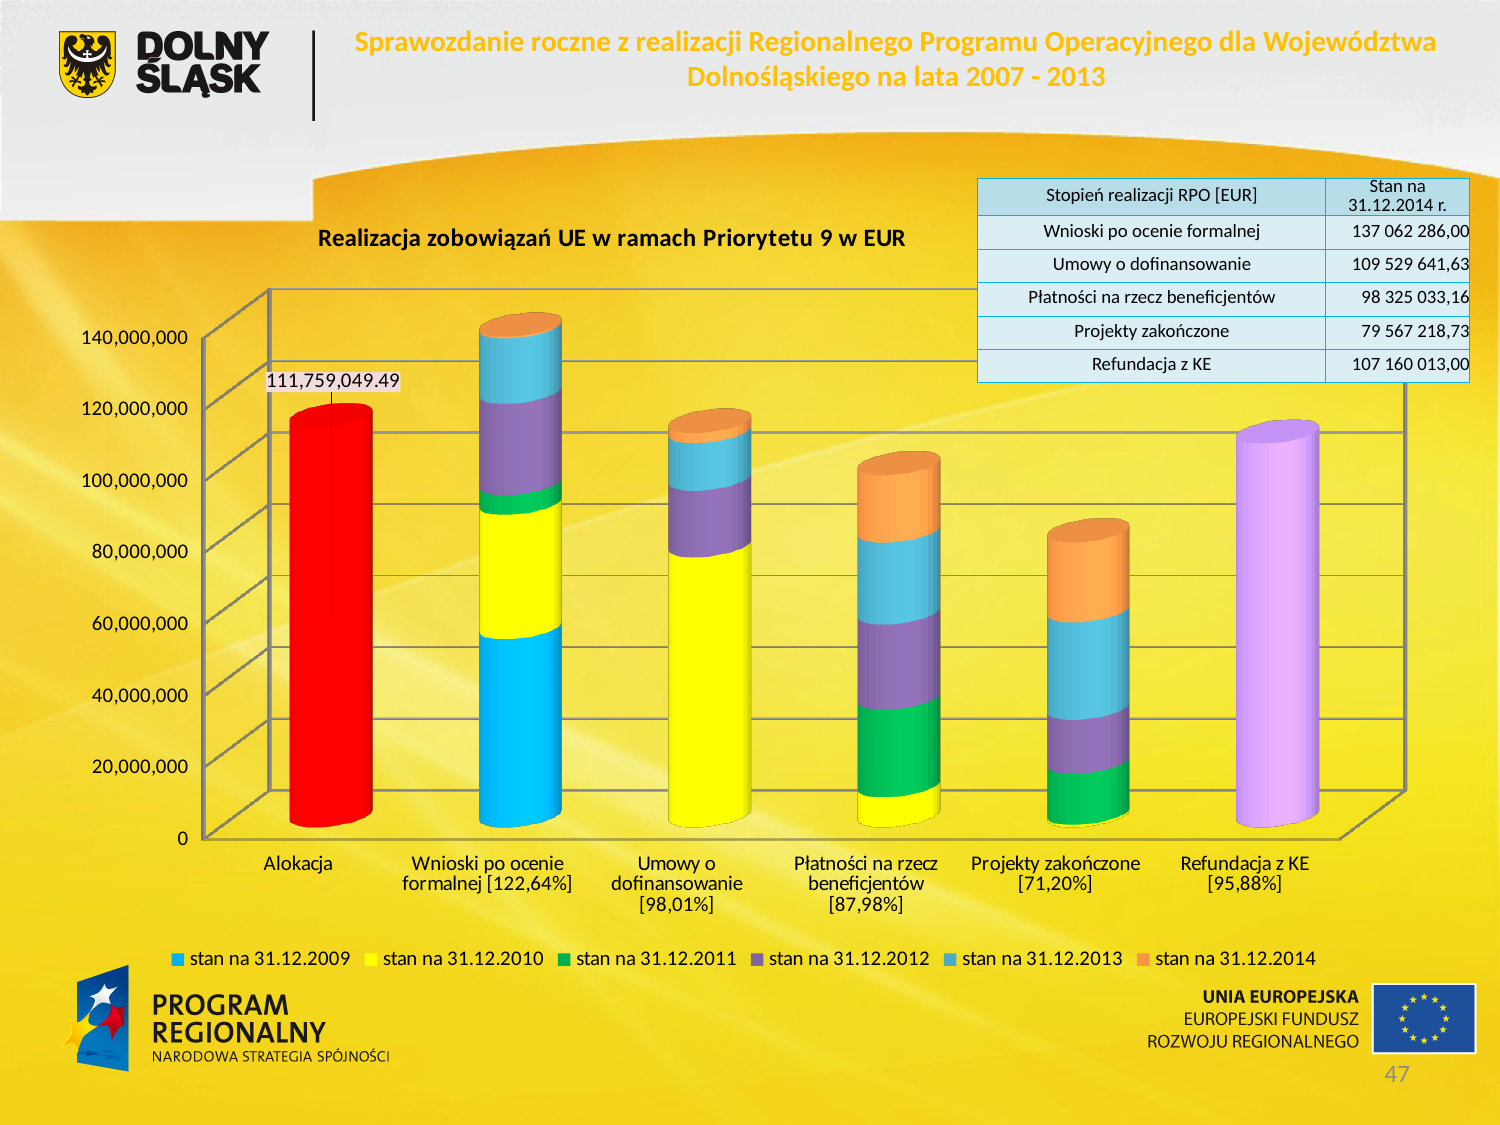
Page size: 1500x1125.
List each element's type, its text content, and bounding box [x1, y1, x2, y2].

table_header Stopień realizacji RPO [EUR] [978, 179, 1325, 205]
table_header Stan na 31.12.2014 r. [1326, 179, 1469, 215]
picture [0, 0, 1500, 1125]
table_cell 79 567 218,73 [1440, 317, 1469, 349]
text_box [46, 383, 1454, 1043]
table_cell 107 160 013,00 [1440, 350, 1469, 382]
text_box Sprawozdanie roczne z realizacji Regionalnego Programu Operacyjnego dla Województwa Dolnośląskiego na lata 2007 - 2013 [328, 14, 1465, 114]
table_cell 98 325 033,16 [1440, 283, 1469, 316]
text_box [46, 172, 1454, 215]
slide_number 47 [1074, 1042, 1425, 1103]
chart [52, 207, 1436, 977]
table_cell 109 529 641,63 [1440, 250, 1469, 282]
table_cell 137 062 286,00 [1440, 216, 1469, 249]
